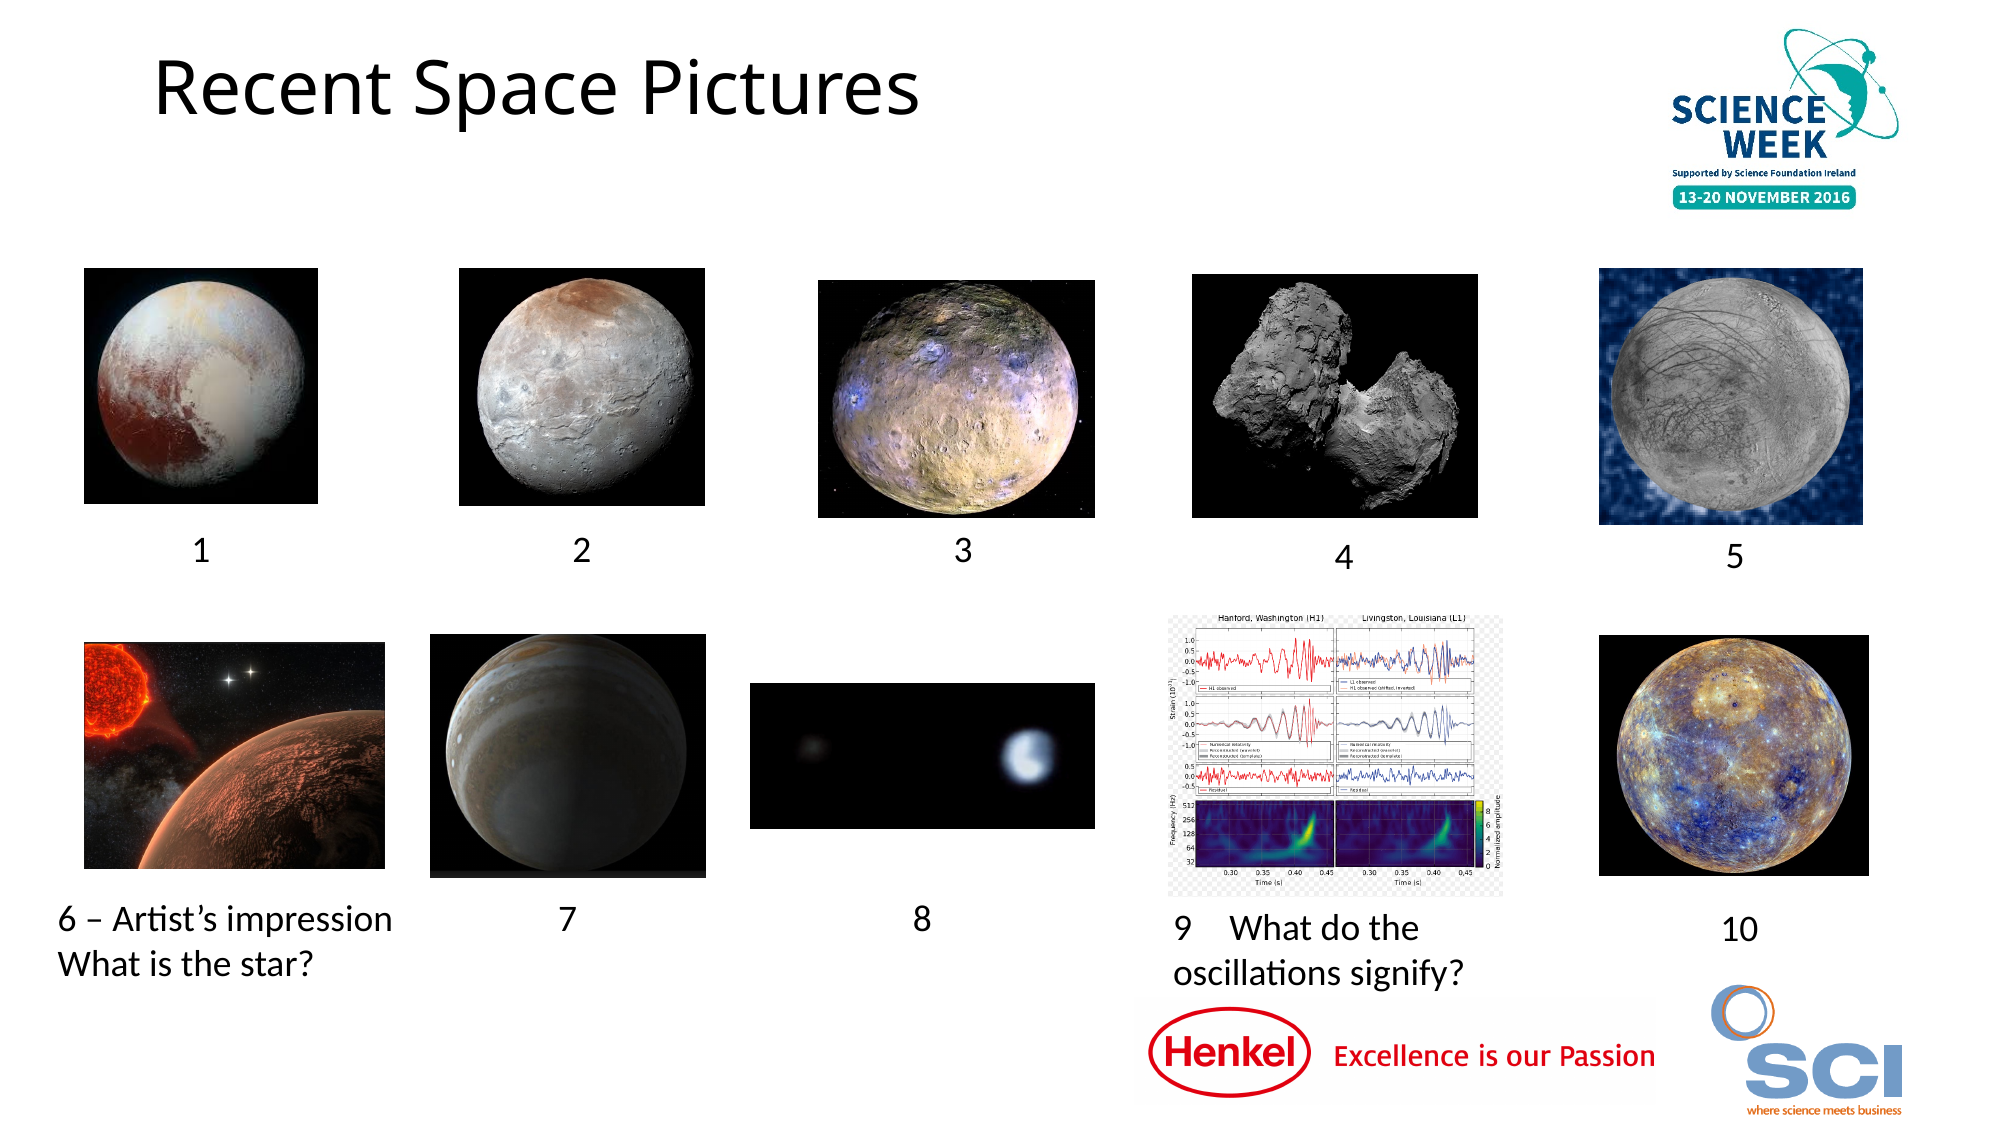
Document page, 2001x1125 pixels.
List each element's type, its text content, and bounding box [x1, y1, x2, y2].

text_box What do the oscillations signify? [1158, 895, 1481, 996]
picture [1599, 635, 1869, 876]
text_box 10 [1705, 896, 1774, 957]
picture [750, 683, 1095, 829]
picture [1192, 274, 1478, 518]
picture [430, 634, 706, 878]
picture [1599, 0, 1935, 525]
text_box 7 [543, 887, 593, 947]
picture [1700, 976, 1914, 1125]
text_box 2 [557, 517, 607, 578]
text_box 5 [1710, 525, 1760, 584]
picture [1134, 996, 1656, 1105]
text_box 1 [176, 517, 226, 578]
picture [84, 642, 385, 869]
text_box 3 [938, 518, 988, 578]
text_box 4 [1319, 524, 1369, 585]
text_box 8 [898, 887, 947, 947]
picture [1168, 615, 1503, 897]
picture [84, 268, 318, 505]
title Recent Space Pictures [137, 24, 1612, 157]
picture [818, 280, 1095, 518]
picture [459, 268, 705, 506]
text_box 6 – Artist’s impression What is the star? [42, 887, 409, 992]
